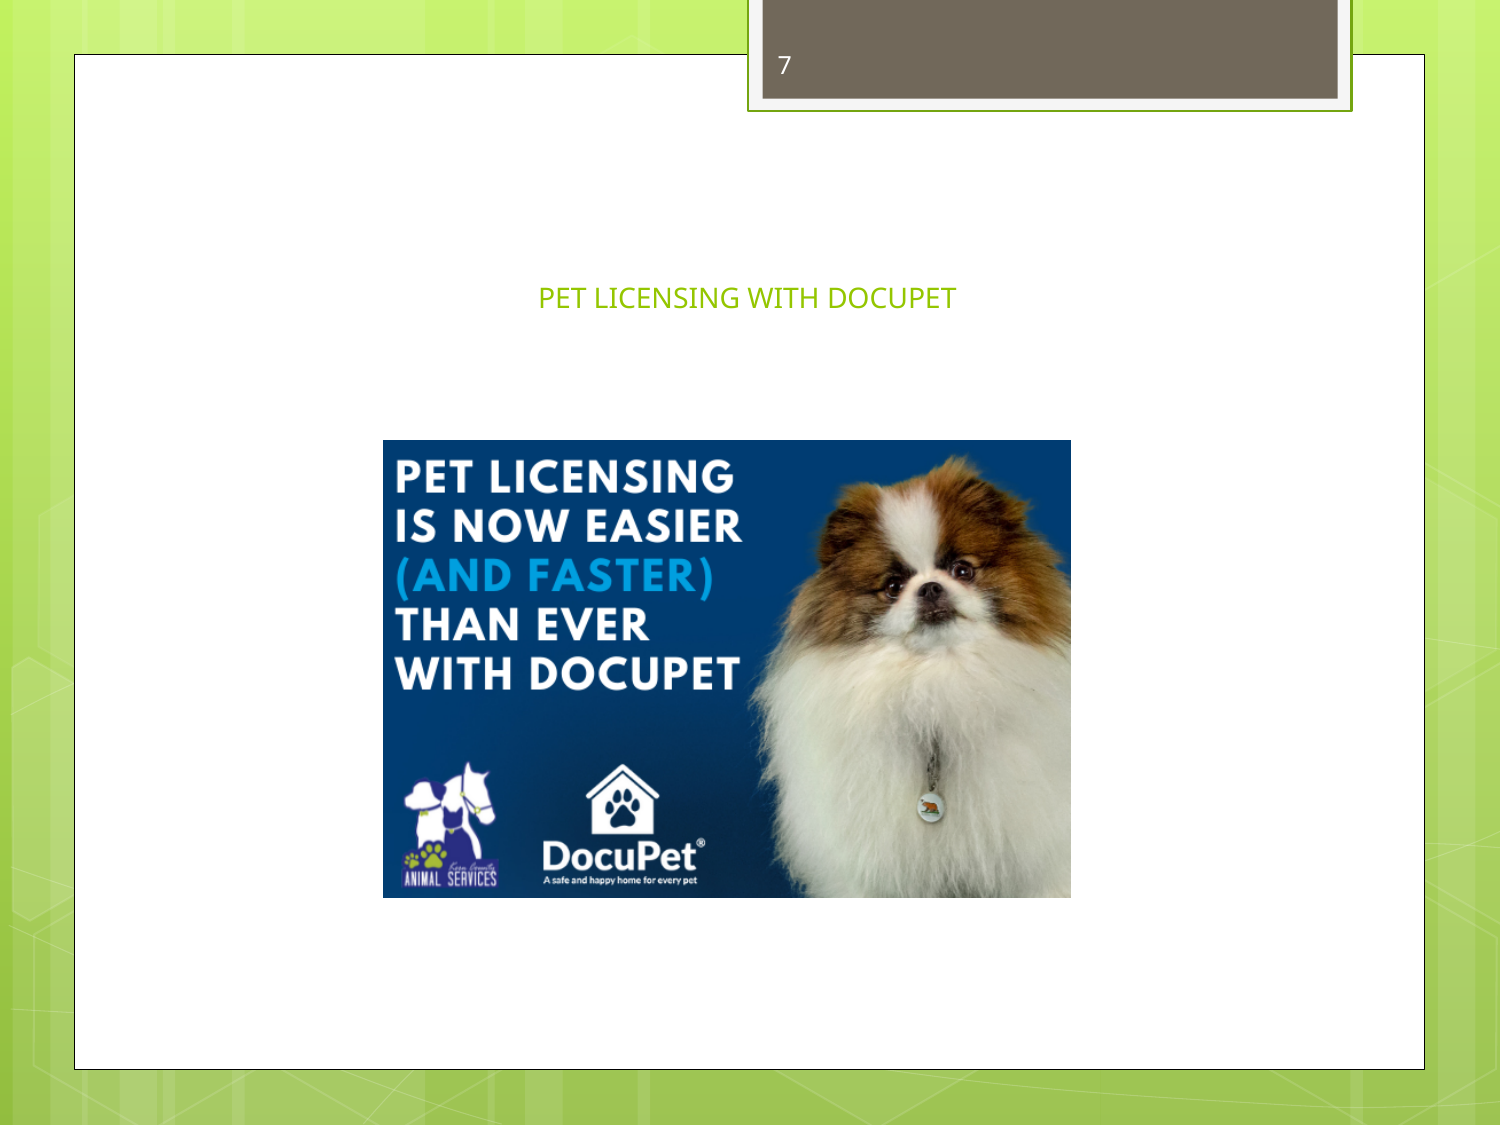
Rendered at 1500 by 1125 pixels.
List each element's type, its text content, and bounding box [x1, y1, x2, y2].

title PET LICENSING WITH DOCUPET [171, 168, 1324, 357]
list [383, 439, 1071, 898]
slide_number 7 [762, 36, 982, 97]
